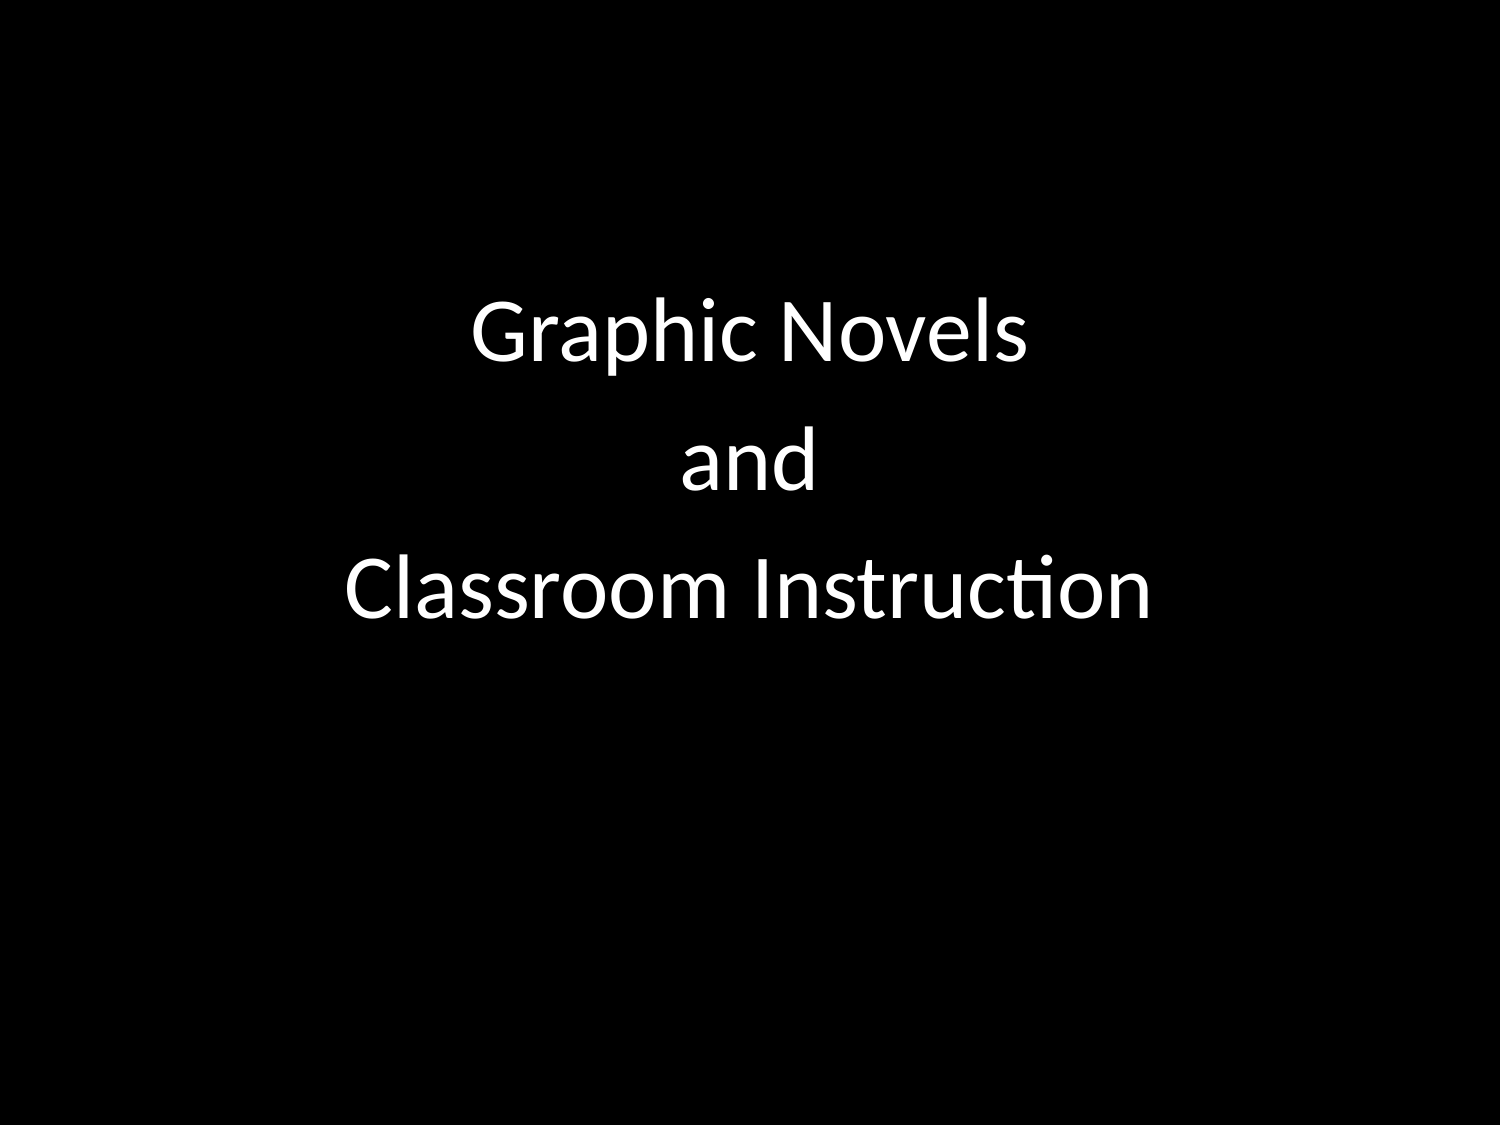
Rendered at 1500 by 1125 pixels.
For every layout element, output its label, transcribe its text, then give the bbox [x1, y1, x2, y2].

list Graphic Novels and Classroom Instruction [75, 262, 1425, 1005]
